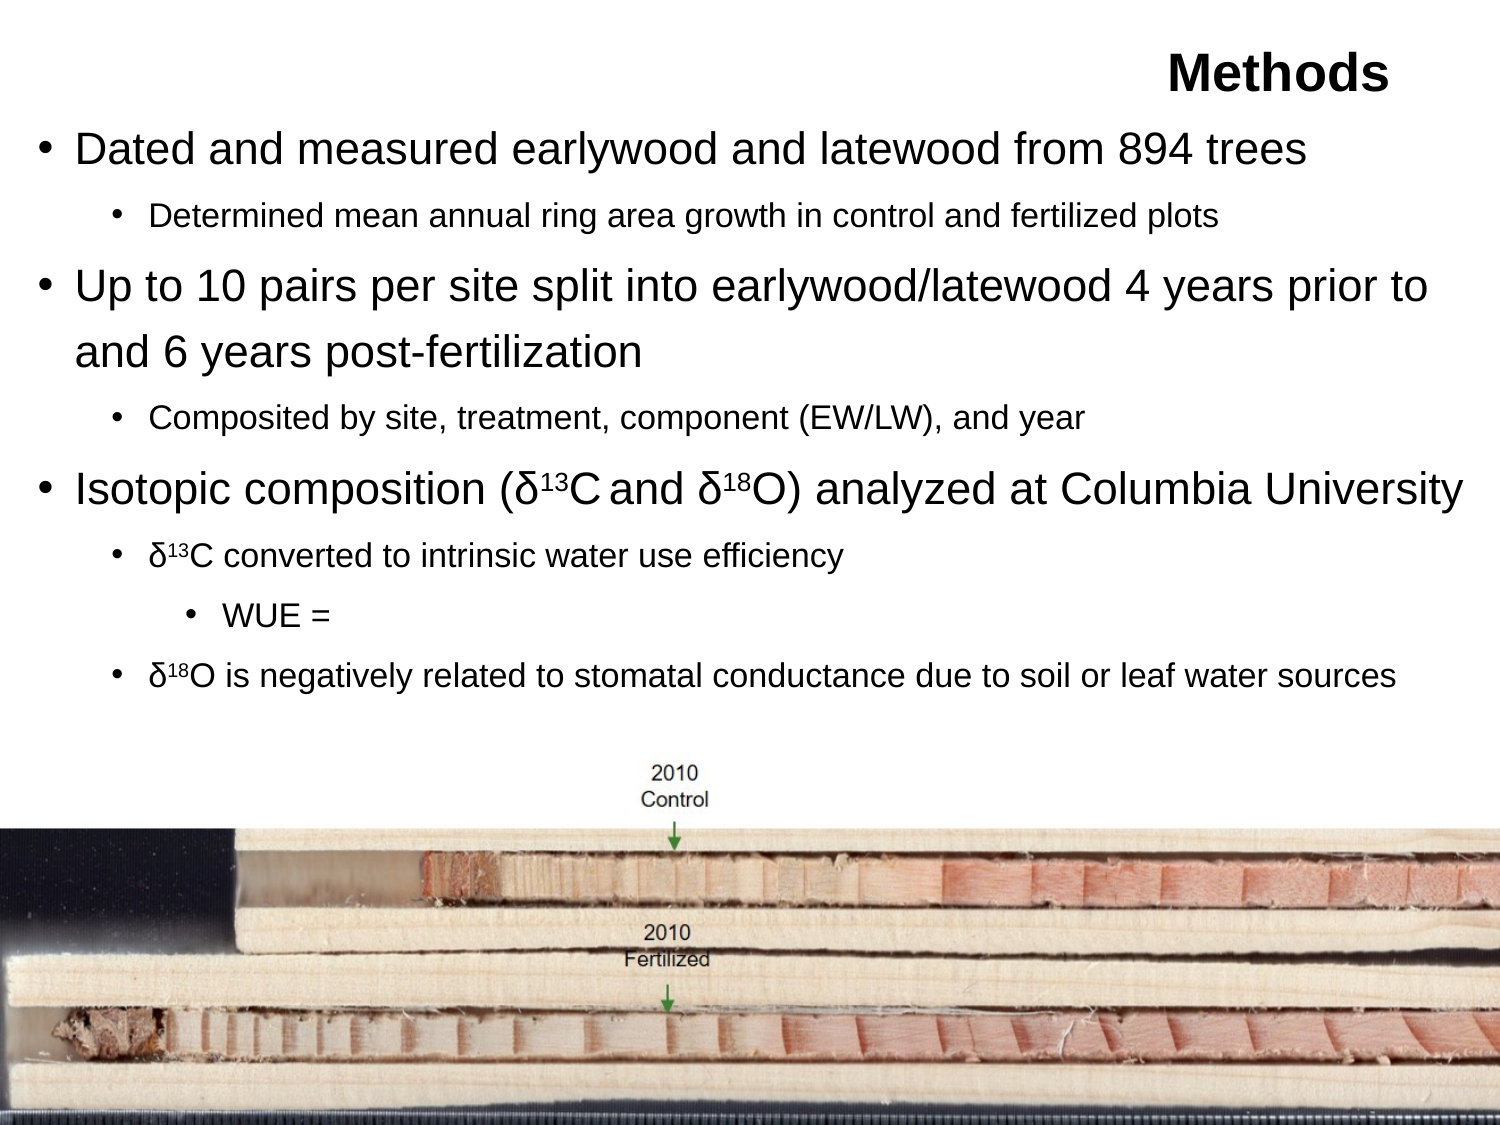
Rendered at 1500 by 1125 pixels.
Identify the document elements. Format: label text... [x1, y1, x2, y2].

text_box [75, 224, 1425, 750]
text_box Methods [1072, 29, 1406, 90]
text_box [75, 112, 1425, 224]
picture [0, 751, 1500, 1125]
